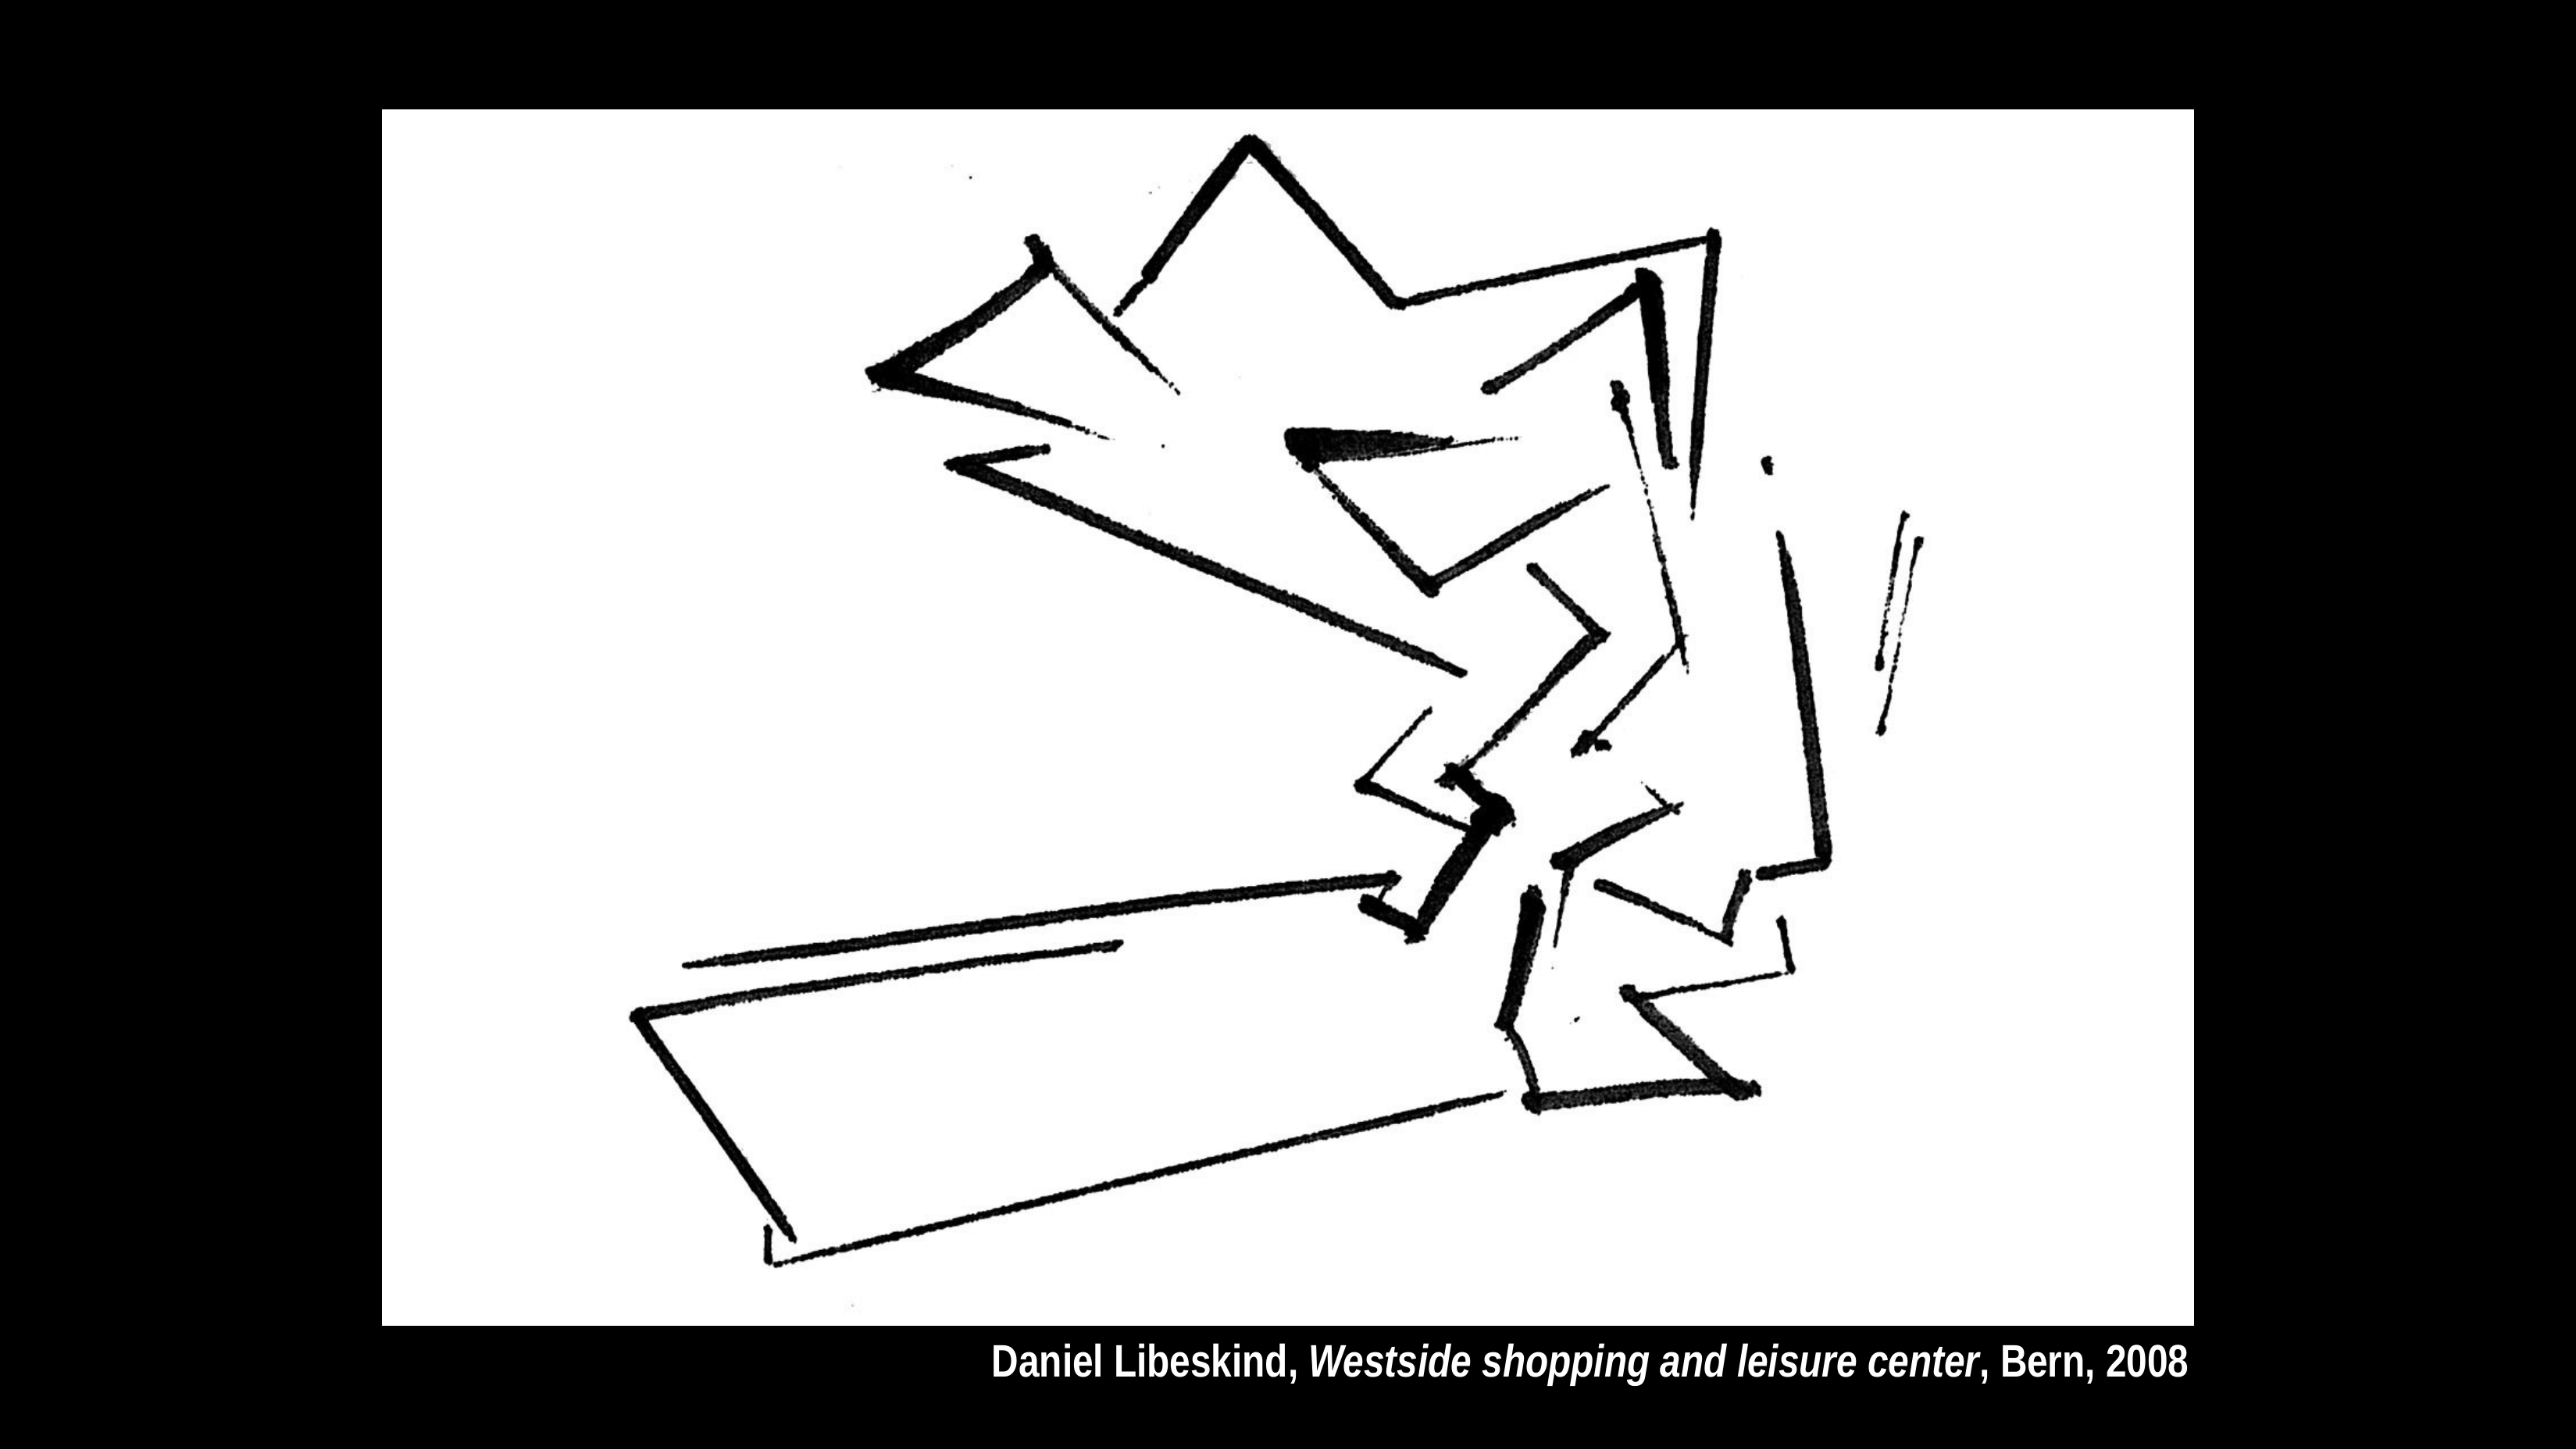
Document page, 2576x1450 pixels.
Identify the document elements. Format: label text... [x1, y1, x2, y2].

picture [382, 109, 2194, 1326]
text_box Daniel Libeskind, Westside shopping and leisure center, Bern, 2008 [887, 1325, 2201, 1391]
